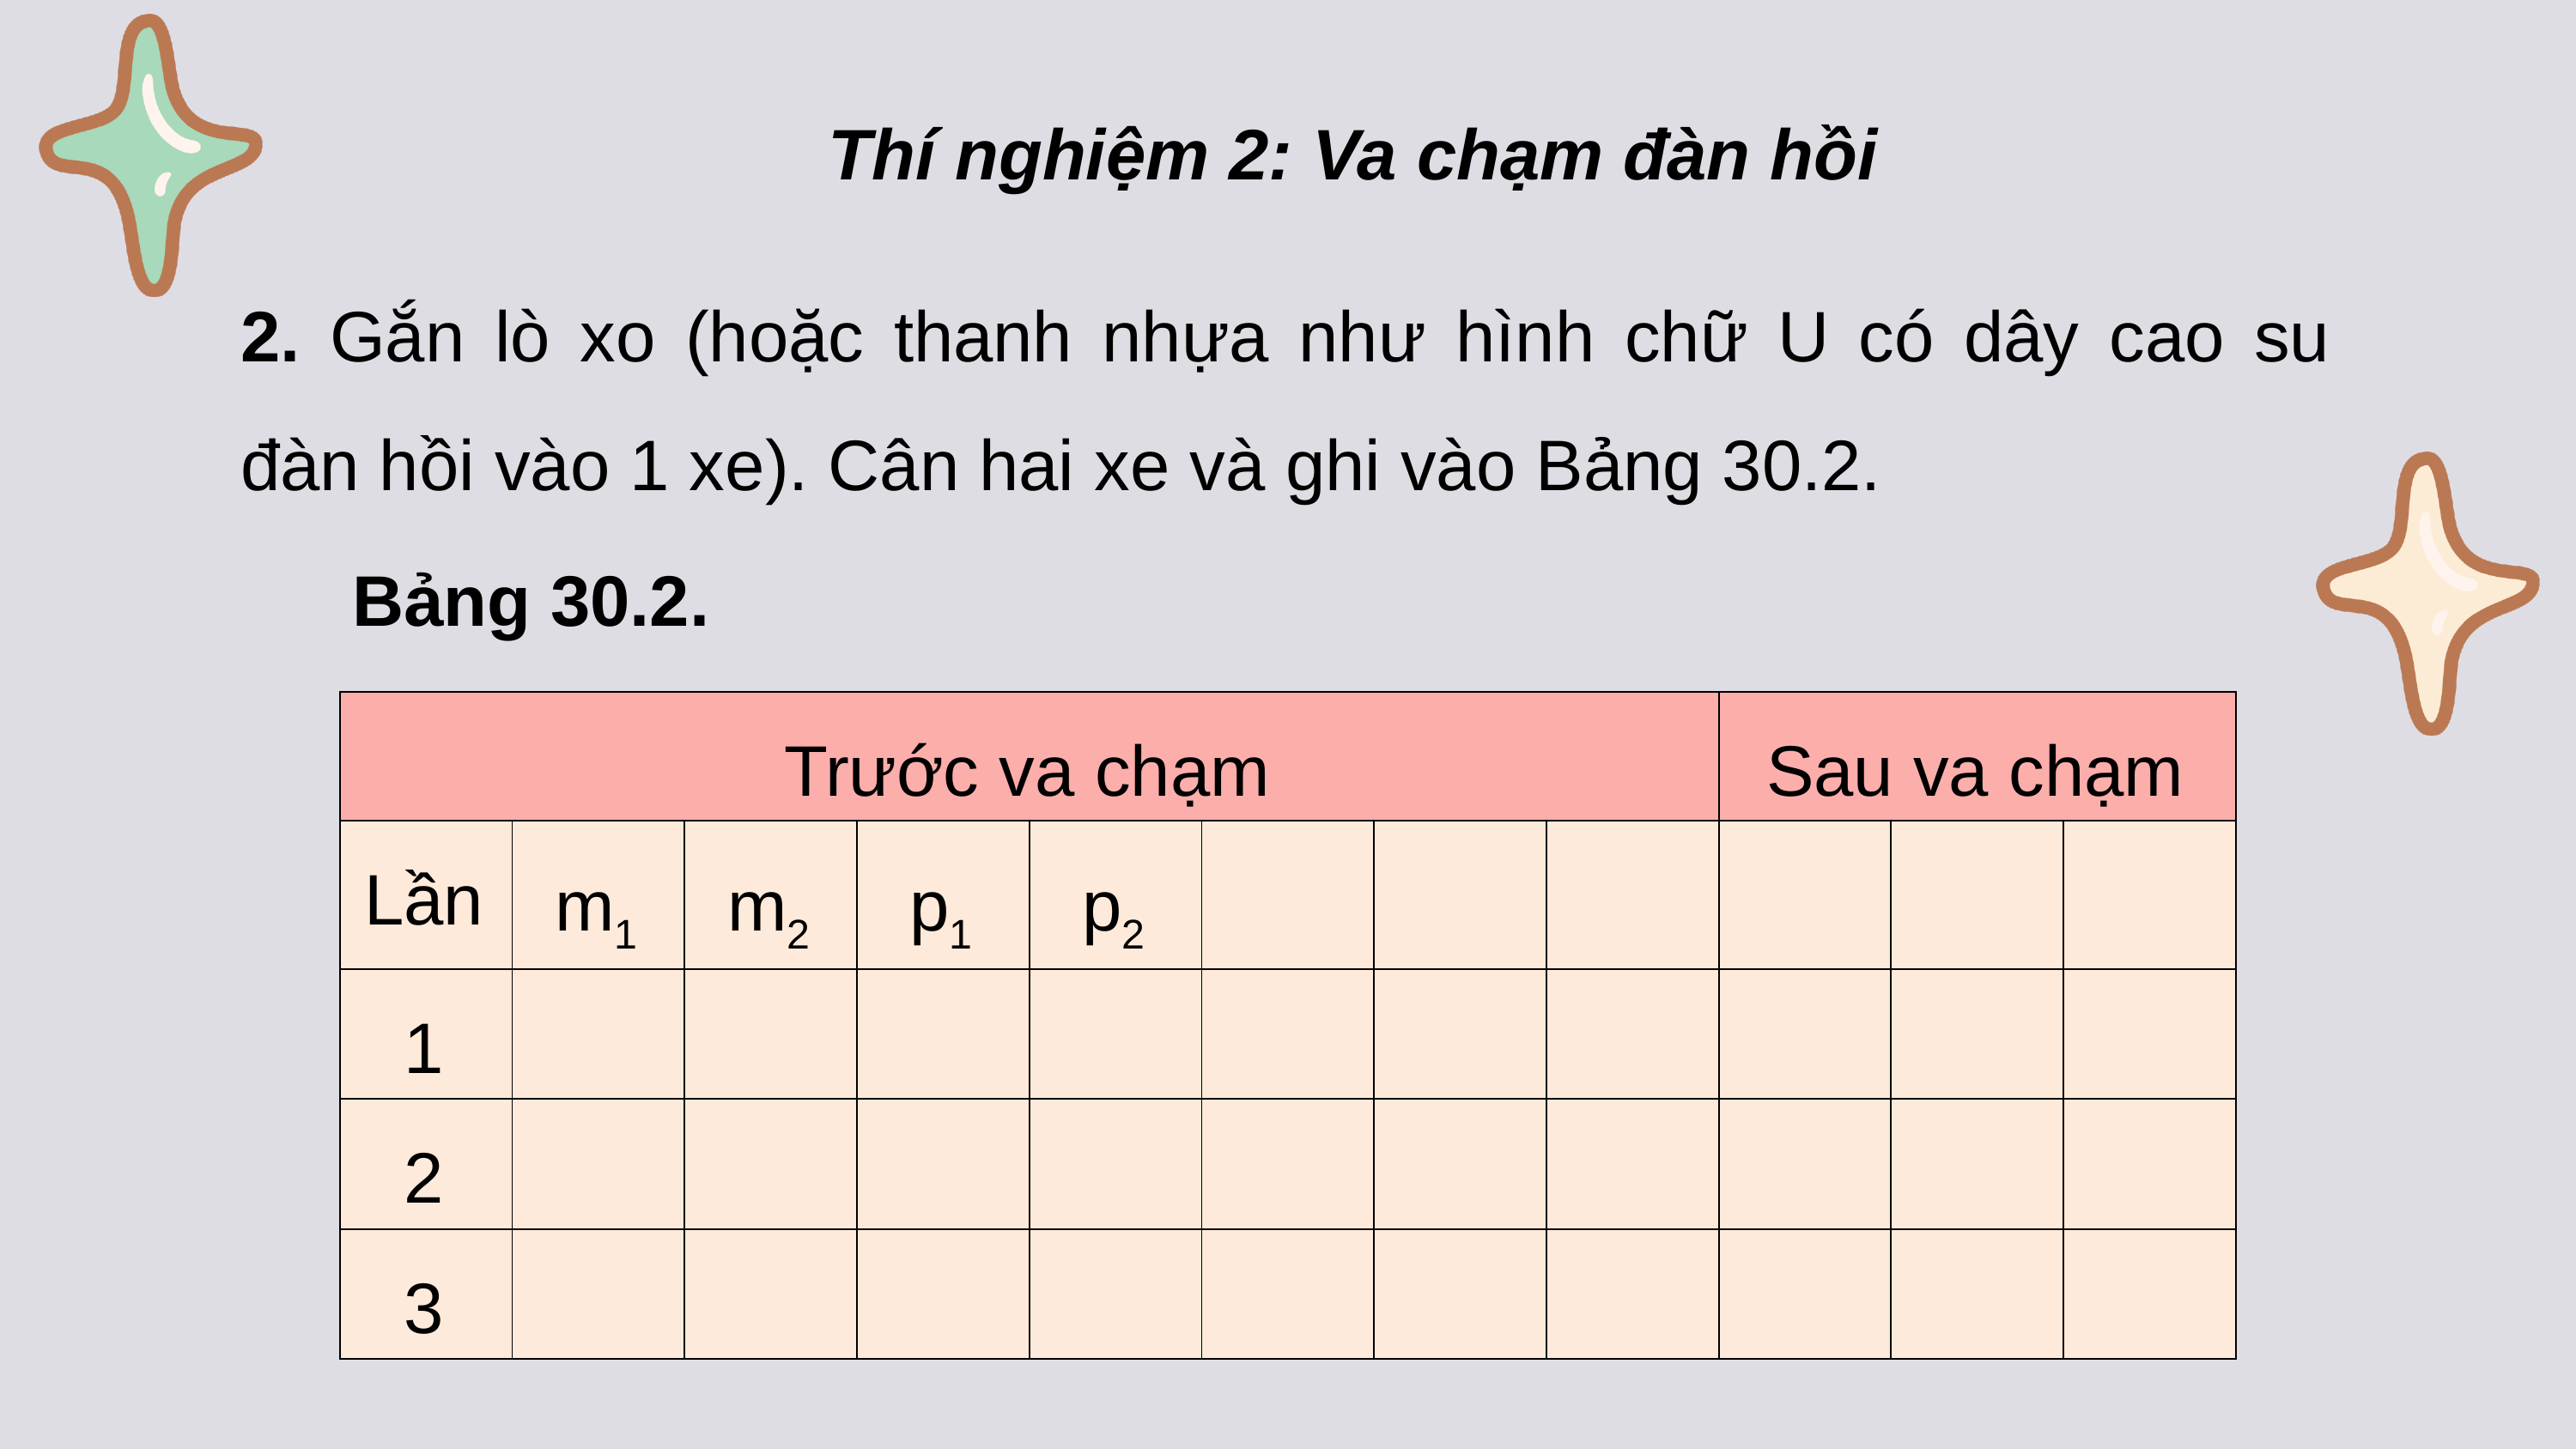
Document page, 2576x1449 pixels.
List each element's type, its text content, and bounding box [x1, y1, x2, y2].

picture [36, 14, 264, 298]
text_box Bảng 30.2. [339, 548, 781, 647]
text_box Thí nghiệm 2: Va chạm đàn hồi [815, 58, 2104, 201]
picture [2312, 452, 2540, 736]
text_box 2. Gắn lò xo (hoặc thanh nhựa như hình chữ U có dây cao su đàn hồi vào 1 xe). Cân hai xe và ghi vào Bảng 30.2. [228, 241, 2348, 512]
